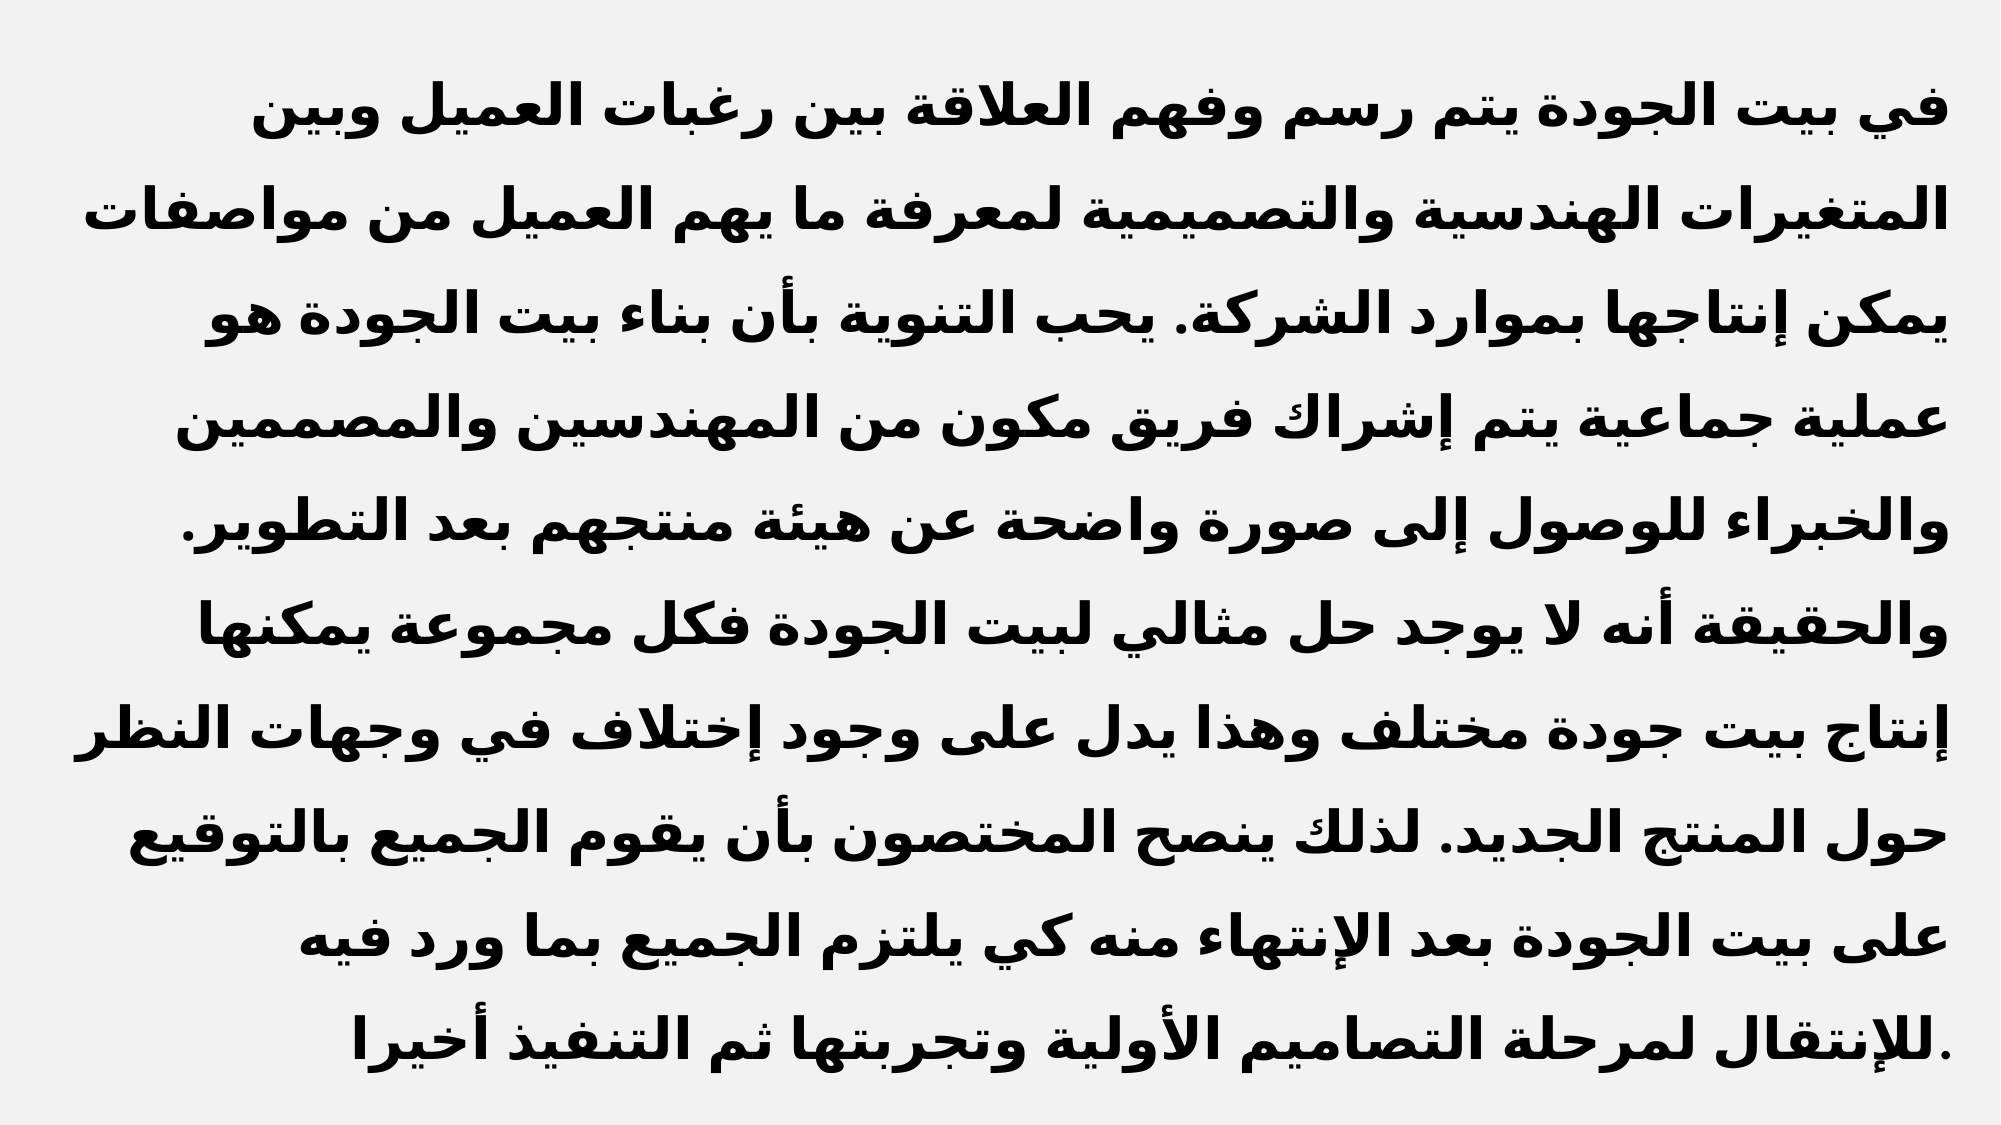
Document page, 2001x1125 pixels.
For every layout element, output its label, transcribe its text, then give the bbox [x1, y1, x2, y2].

subtitle في بيت الجودة يتم رسم وفهم العلاقة بين رغبات العميل وبين المتغيرات الهندسية والتصميمية لمعرفة ما يهم العميل من مواصفات يمكن إنتاجها بموارد الشركة. يحب التنوية بأن بناء بيت الجودة هو عملية جماعية يتم إشراك فريق مكون من المهندسين والمصممين والخبراء للوصول إلى صورة واضحة عن هيئة منتجهم بعد التطوير. والحقيقة أنه لا يوجد حل مثالي لبيت الجودة فكل مجموعة يمكنها إنتاج بيت جودة مختلف وهذا يدل على وجود إختلاف في وجهات النظر حول المنتج الجديد. لذلك ينصح المختصون بأن يقوم الجميع بالتوقيع على بيت الجودة بعد الإنتهاء منه كي يلتزم الجميع بما ورد فيه للإنتقال لمرحلة التصاميم الأولية وتجربتها ثم التنفيذ أخيرا. [60, 25, 1969, 1105]
